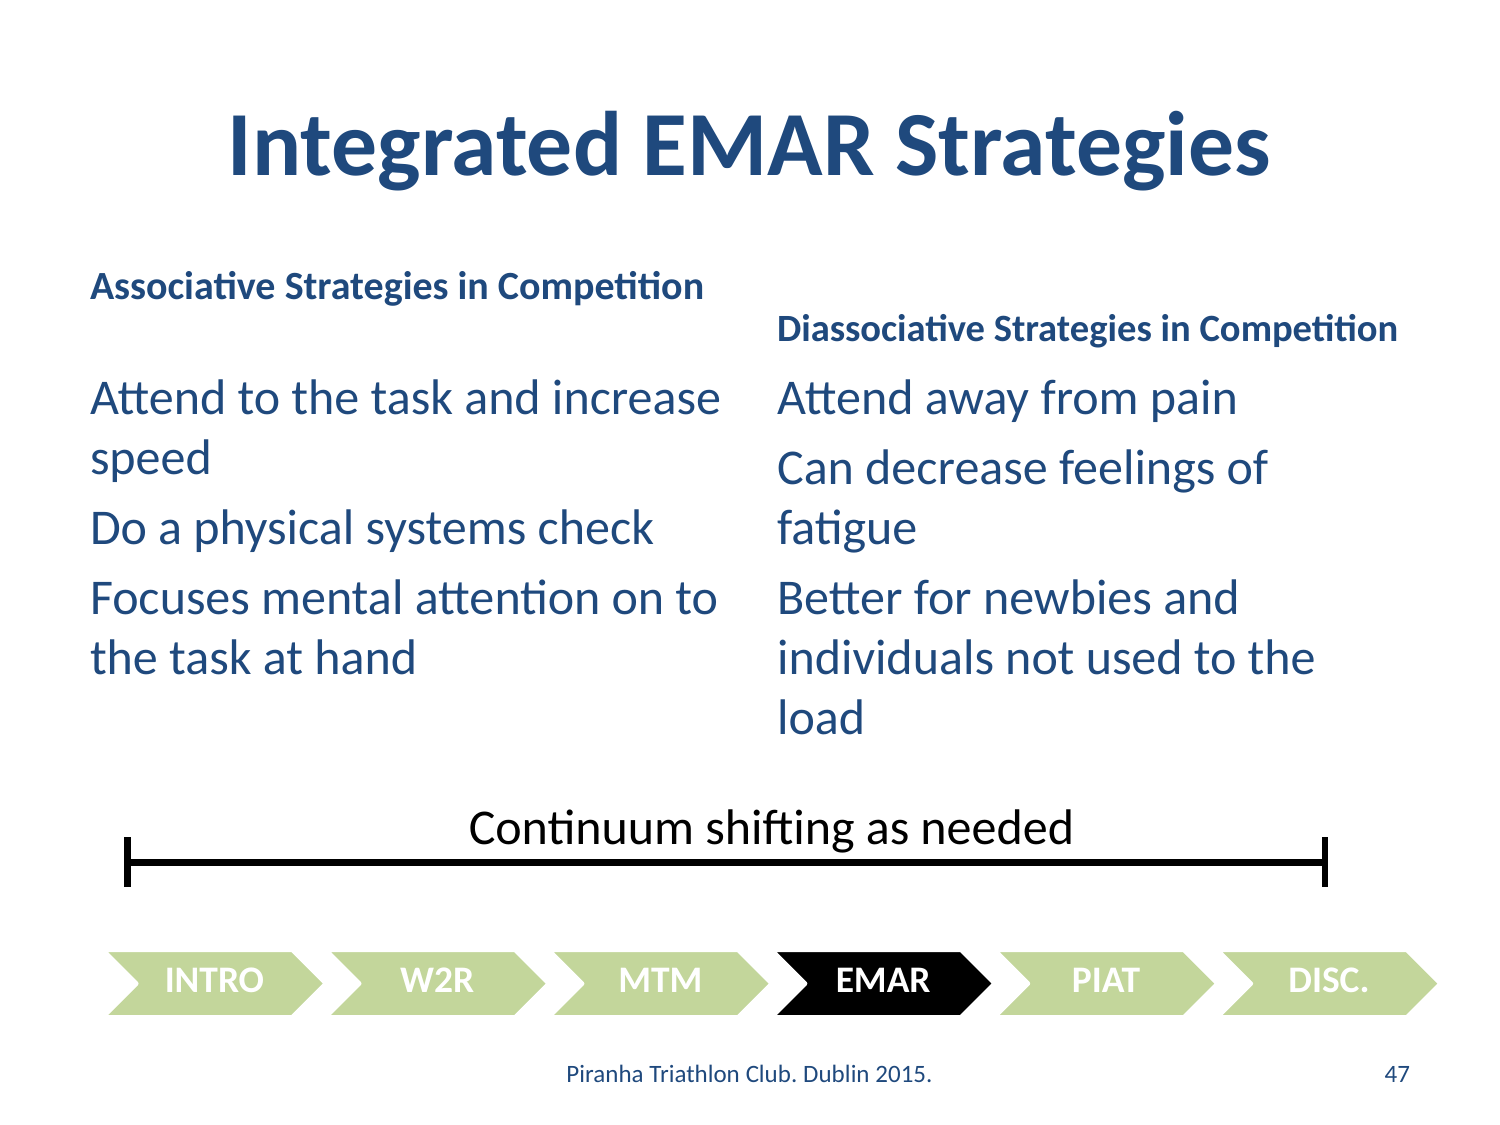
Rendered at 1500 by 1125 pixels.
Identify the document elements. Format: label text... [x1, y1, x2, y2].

list Attend to the task and increase speed Do a physical systems check Focuses mental attention on to the task at hand [75, 356, 738, 800]
list Associative Strategies in Competition [75, 251, 738, 356]
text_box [102, 949, 1441, 1018]
title Integrated EMAR Strategies [75, 45, 1425, 233]
footer Piranha Triathlon Club. Dublin 2015. [512, 1042, 988, 1103]
list Diassociative Strategies in Competition [761, 251, 1425, 356]
list Attend away from pain Can decrease feelings of fatigue Better for newbies and individuals not used to the load [761, 356, 1425, 788]
text_box Continuum shifting as needed [454, 786, 1090, 861]
slide_number 47 [1074, 1042, 1425, 1103]
